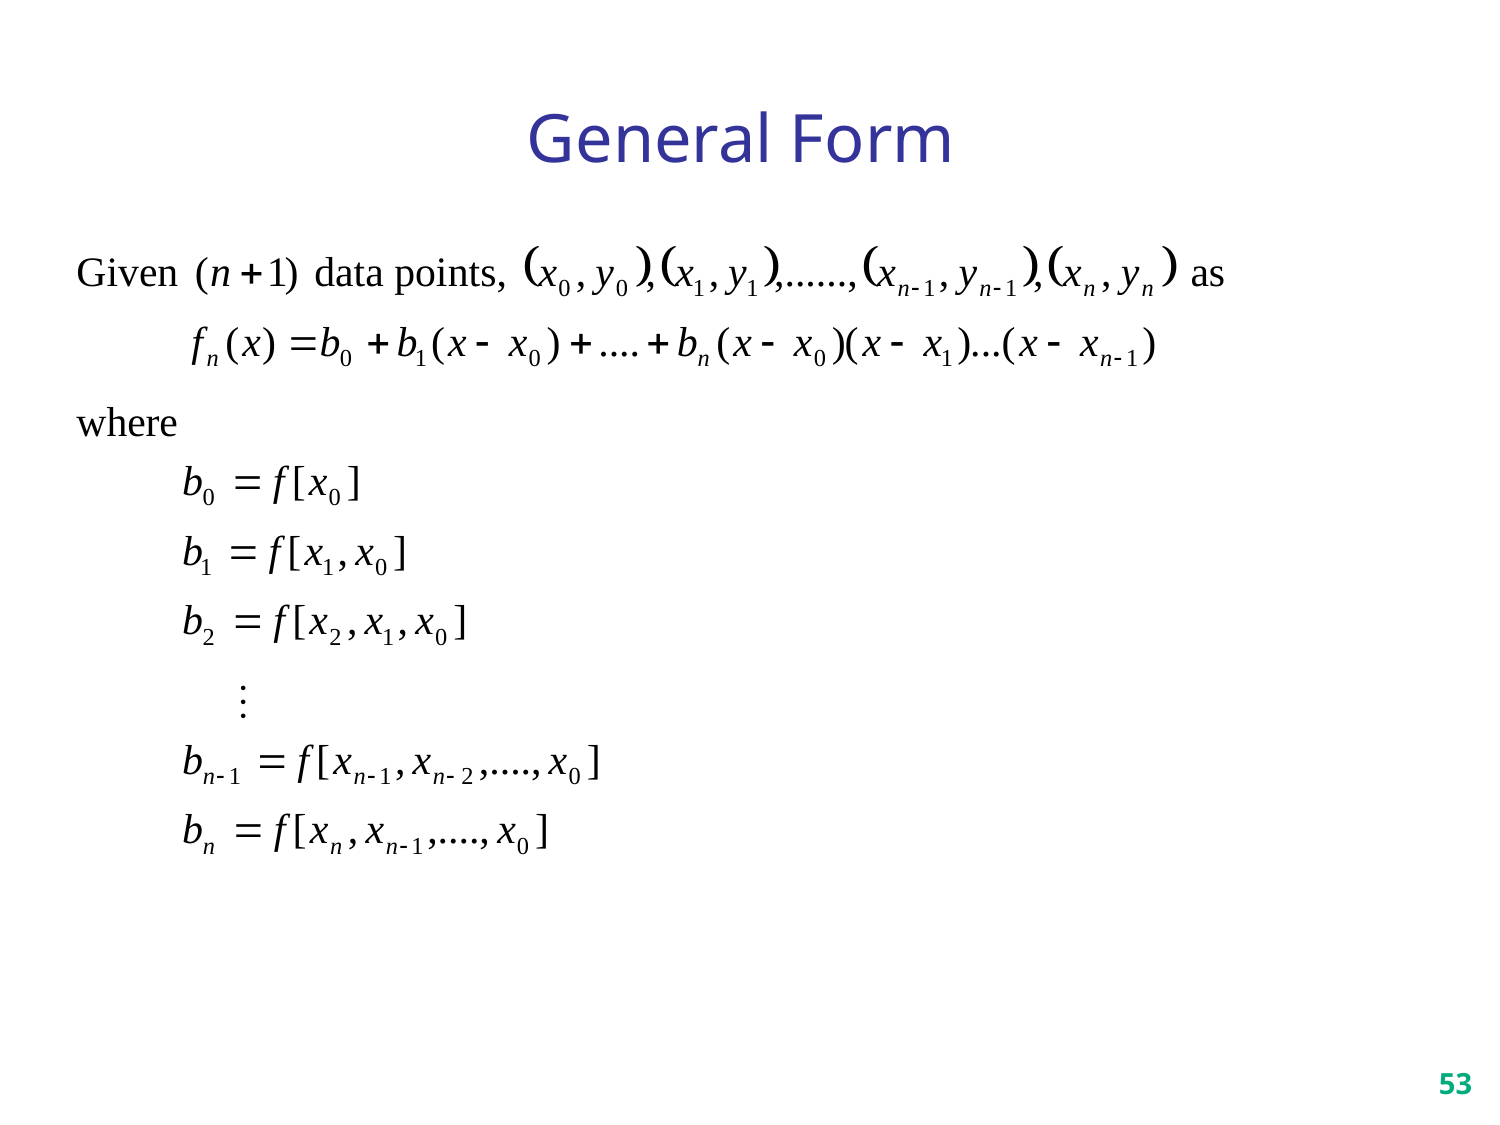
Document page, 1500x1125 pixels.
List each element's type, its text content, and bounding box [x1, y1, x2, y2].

slide_number 53 [1174, 1074, 1488, 1113]
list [51, 237, 1500, 867]
title General Form [62, 67, 1421, 184]
